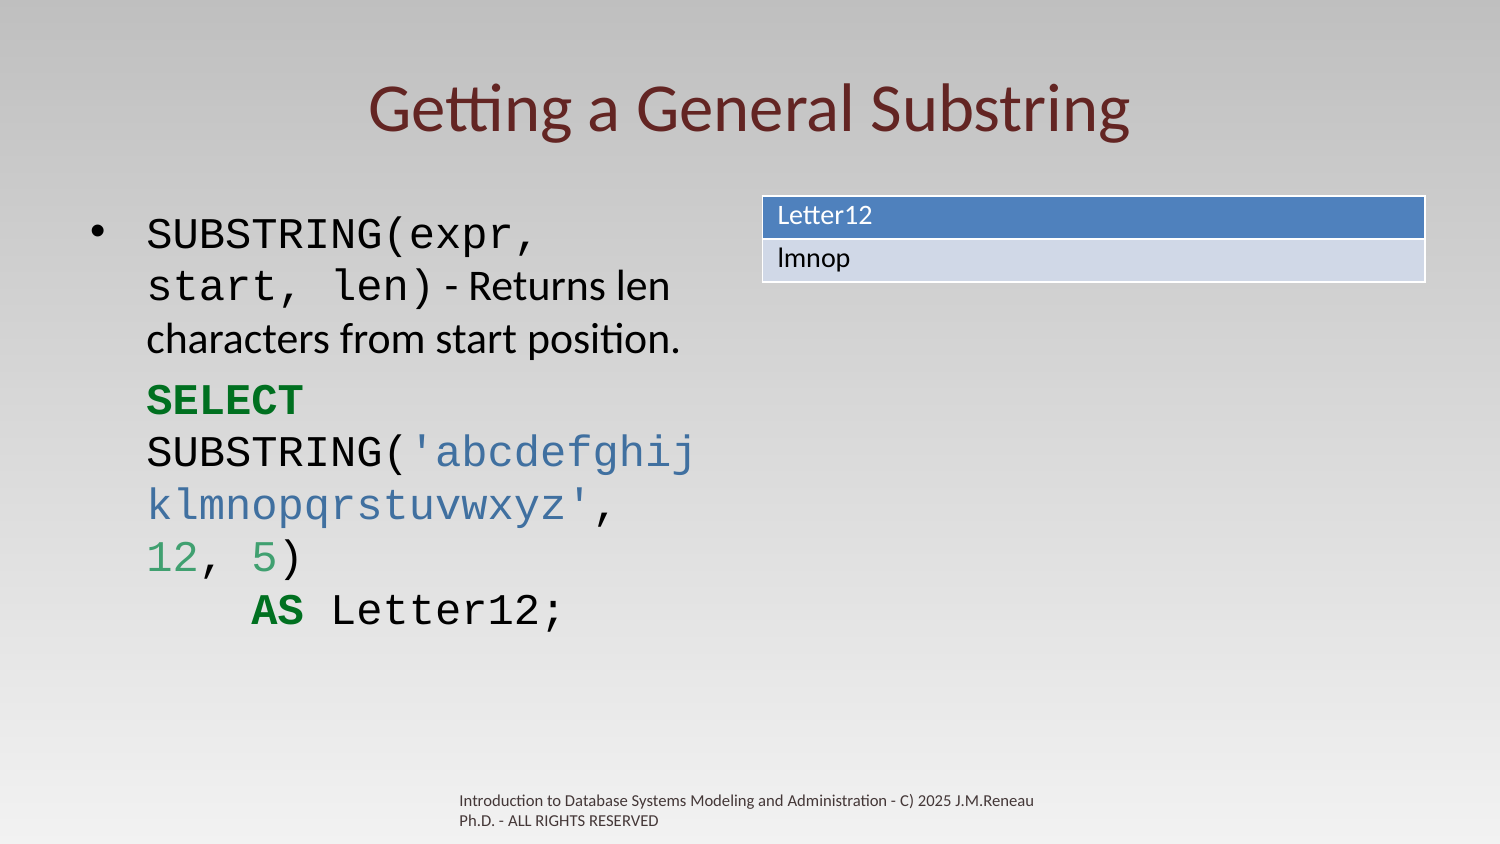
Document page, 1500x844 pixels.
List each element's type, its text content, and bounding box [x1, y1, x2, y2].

list SUBSTRING(expr, start, len) - Returns len characters from start position. SELECT SUBSTRING('abcdefghijklmnopqrstuvwxyz', 12, 5) AS Letter12; [75, 196, 738, 754]
title Getting a General Substring [75, 33, 1425, 175]
table_header Letter12 [763, 197, 1424, 238]
footer Introduction to Database Systems Modeling and Administration - C) 2025 J.M.Reneau Ph.D. - ALL RIGHTS RESERVED [444, 782, 1055, 827]
table_cell lmnop [763, 240, 1424, 281]
